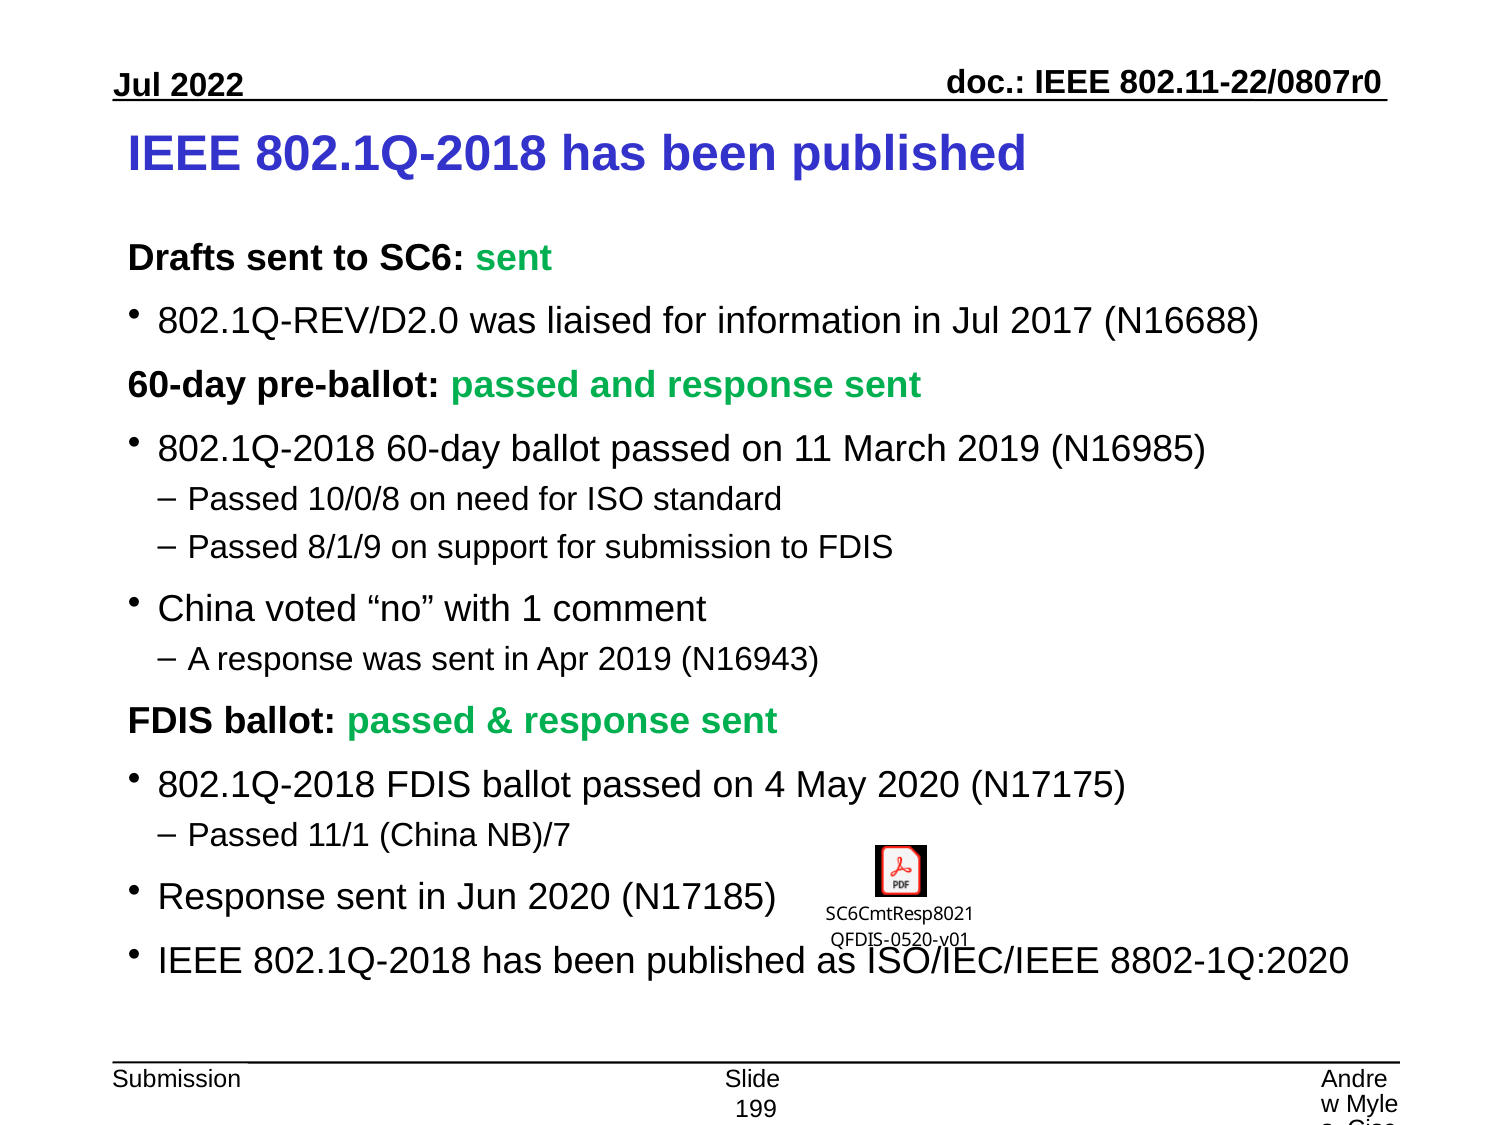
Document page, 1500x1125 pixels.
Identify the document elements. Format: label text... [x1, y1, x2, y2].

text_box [824, 845, 976, 979]
title IEEE 802.1Q-2018 has been published [112, 112, 1388, 224]
slide_number Slide 199 [709, 1061, 803, 1093]
footer Andrew Myles, Cisco [1320, 1061, 1402, 1093]
list Drafts sent to SC6: sent 802.1Q-REV/D2.0 was liaised for information in Jul 2017 (N16688) 60-day pre-ballot: passed and response sent 802.1Q-2018 60-day ballot passed on 11 March 2019 (N16985) Passed 10/0/8 on need for ISO standard Passed 8/1/9 on support for submission to FDIS China voted “no” with 1 comment A response was sent in Apr 2019 (N16943) FDIS ballot: passed & response sent 802.1Q-2018 FDIS ballot passed on 4 May 2020 (N17175) Passed 11/1 (China NB)/7 Response sent in Jun 2020 (N17185) IEEE 802.1Q-2018 has been published as ISO/IEC/IEEE 8802-1Q:2020 [112, 224, 1388, 1000]
